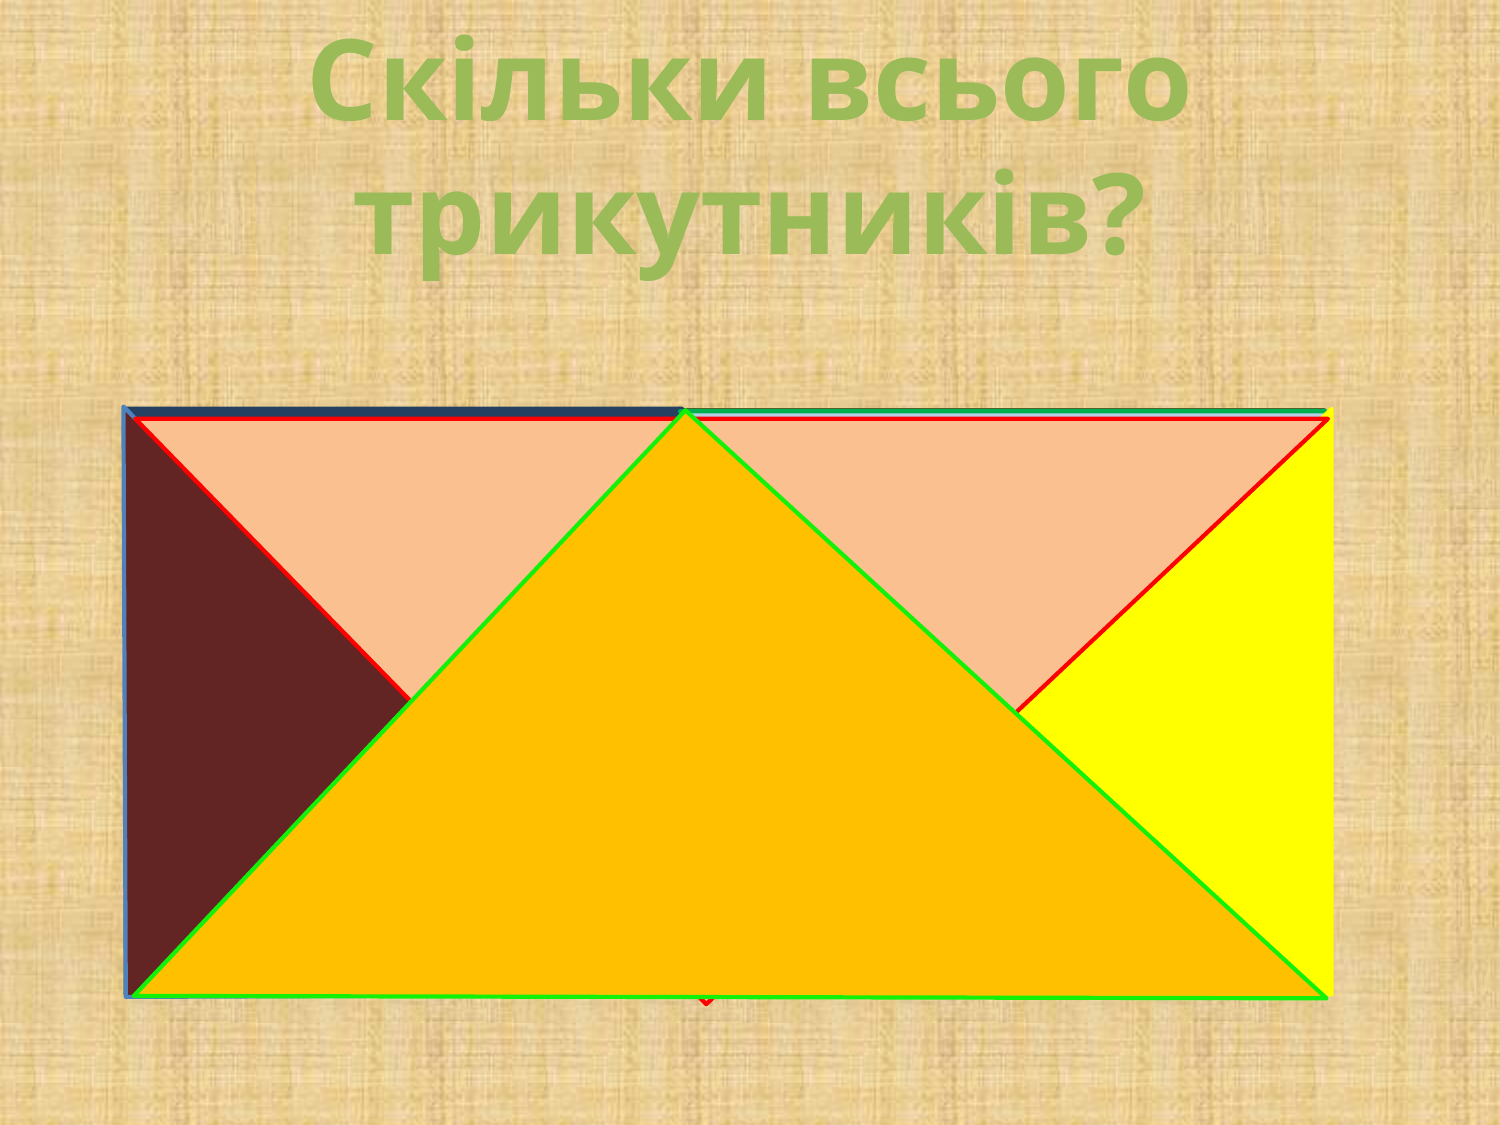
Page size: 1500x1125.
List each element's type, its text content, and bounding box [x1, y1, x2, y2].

text_box [689, 409, 1327, 416]
text_box [696, 416, 1330, 713]
text_box [699, 1000, 714, 1007]
text_box [127, 406, 685, 416]
text_box [121, 404, 407, 1000]
text_box Скільки всього трикутників? [0, 0, 1500, 285]
text_box [1020, 407, 1334, 997]
text_box [133, 416, 676, 701]
picture [0, 285, 1500, 1125]
text_box [131, 408, 1329, 1001]
